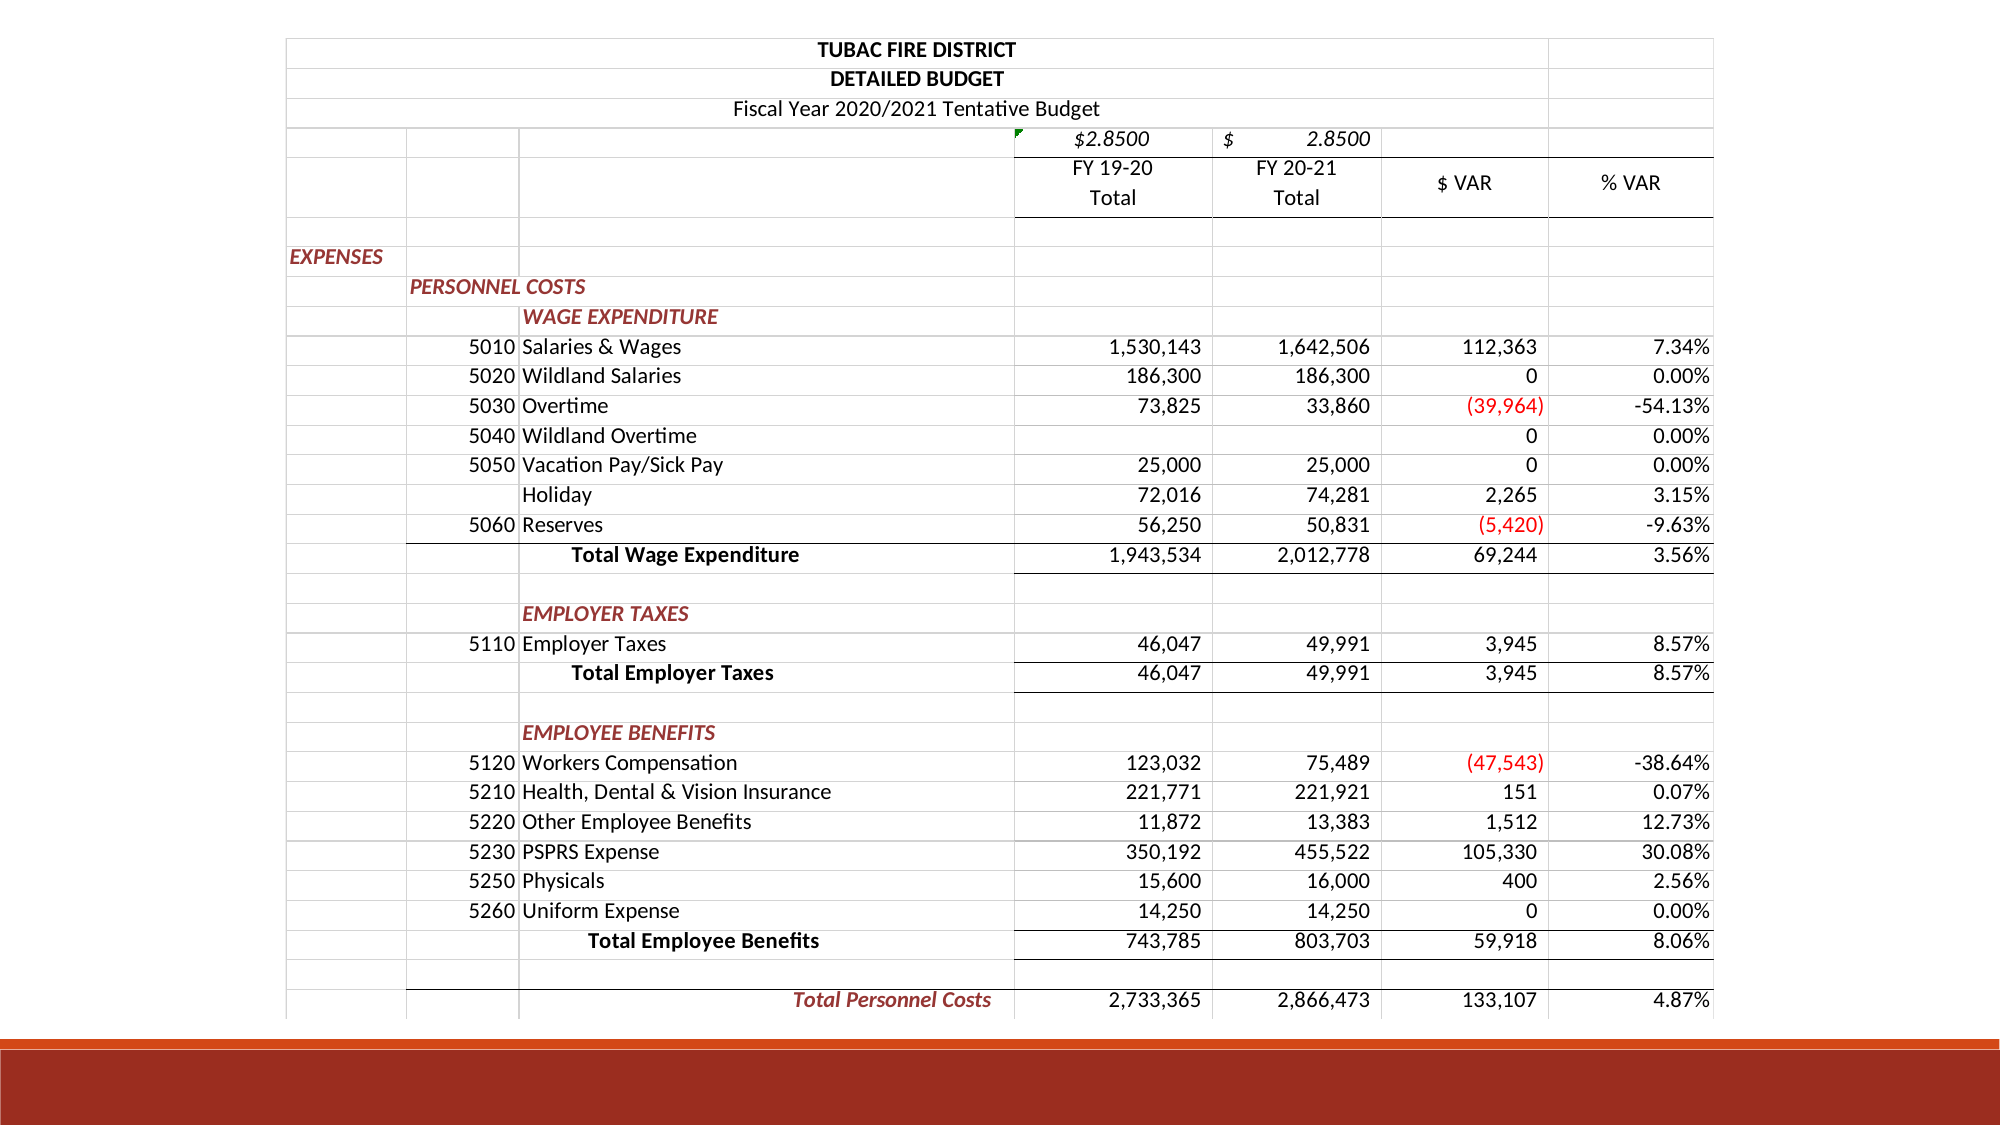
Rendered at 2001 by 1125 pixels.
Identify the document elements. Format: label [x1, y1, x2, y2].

picture [284, 37, 1715, 1021]
